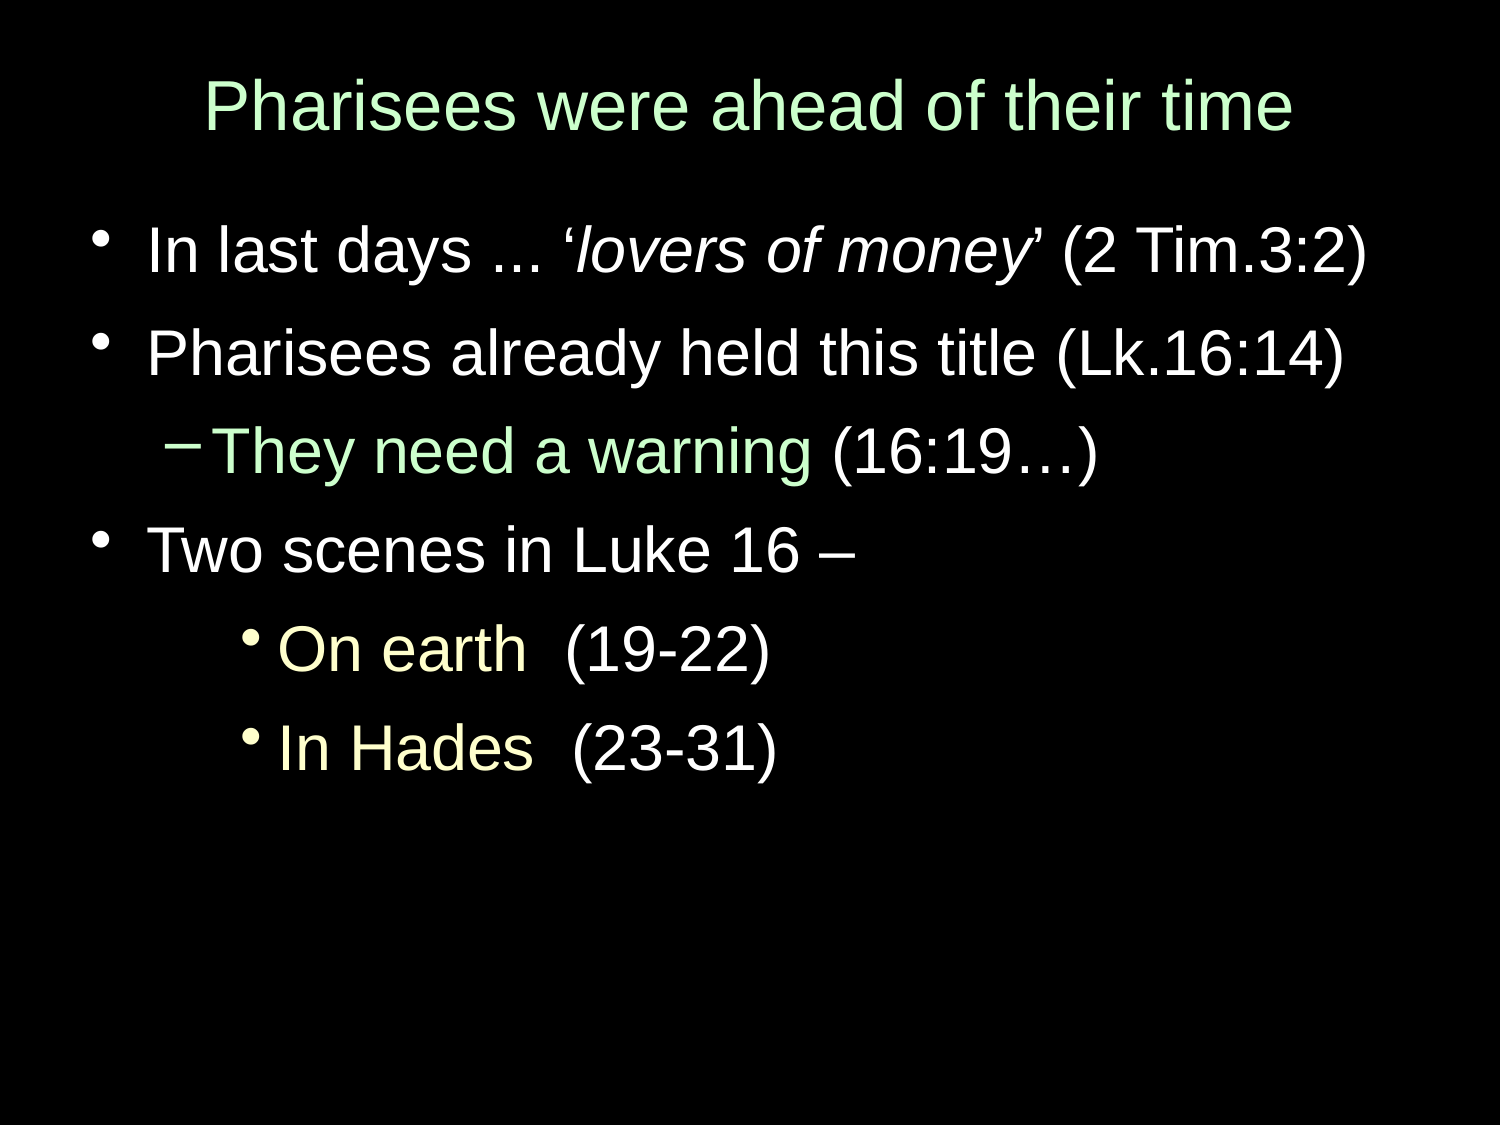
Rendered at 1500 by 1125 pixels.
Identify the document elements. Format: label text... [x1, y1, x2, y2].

title Pharisees were ahead of their time [75, 24, 1425, 180]
list In last days ... ‘lovers of money’ (2 Tim.3:2) Pharisees already held this title (Lk.16:14) They need a warning (16:19…) Two scenes in Luke 16 – On earth (19-22) In Hades (23-31) [75, 200, 1425, 993]
